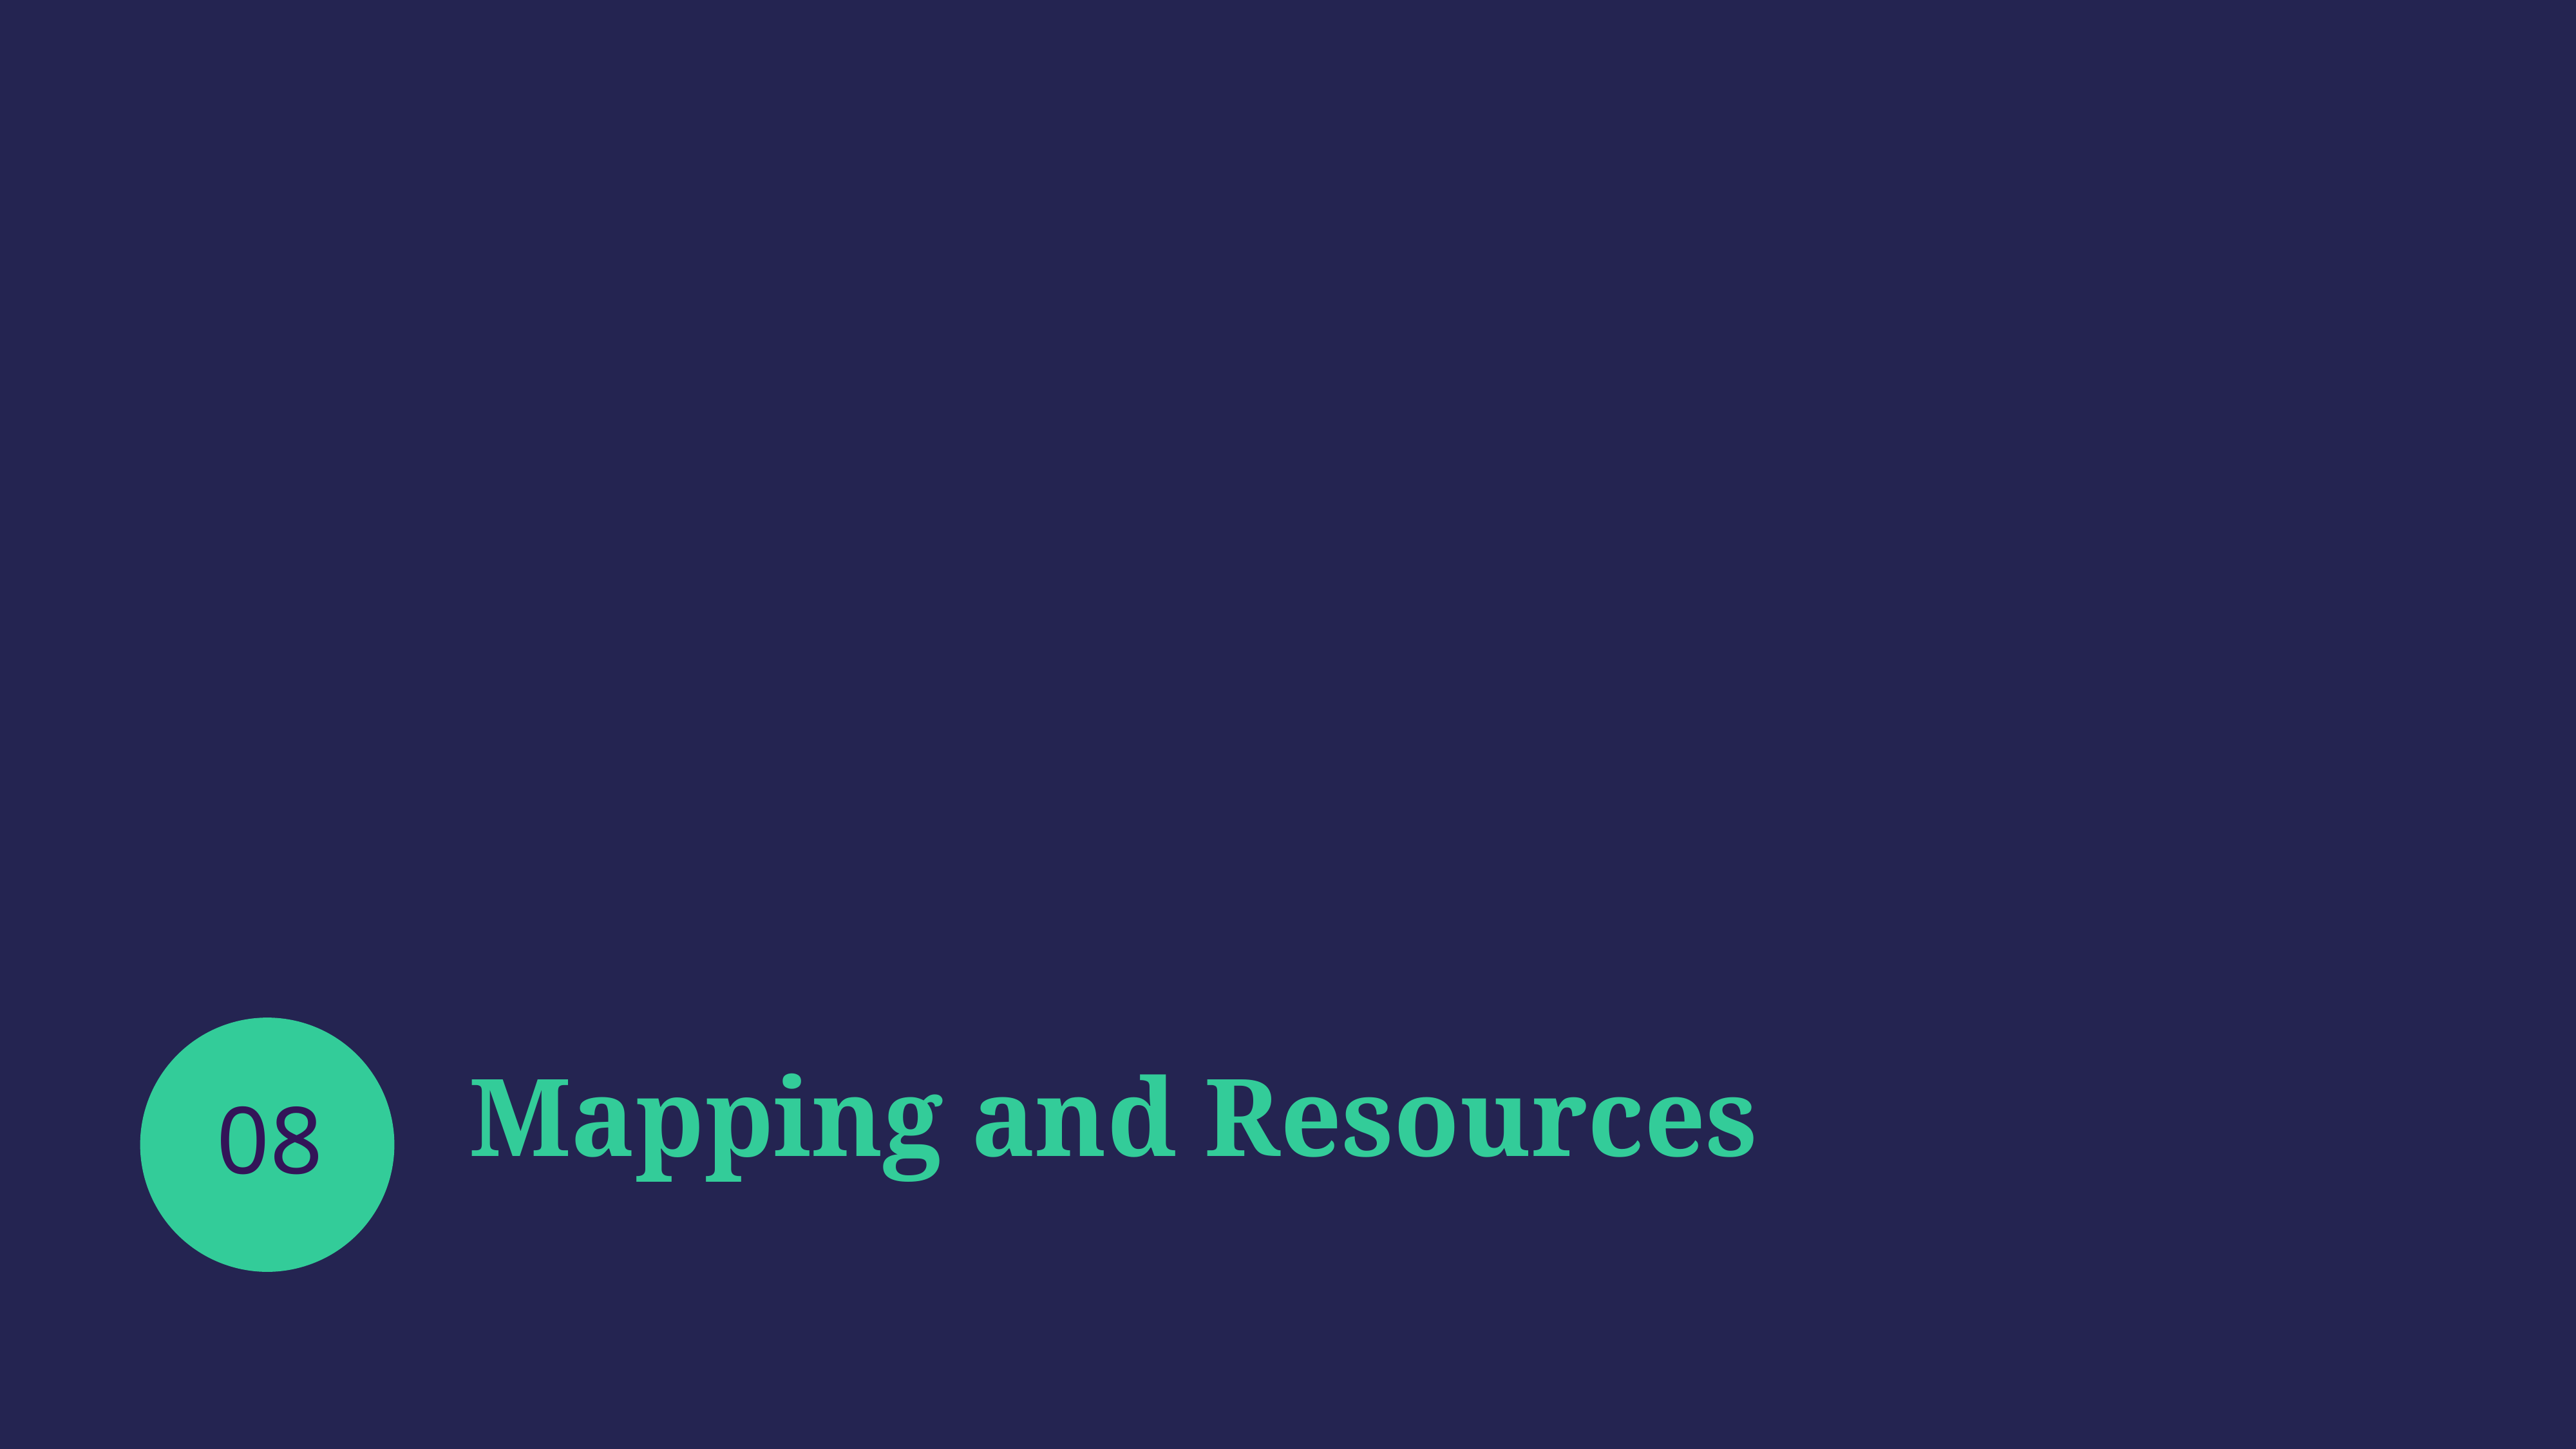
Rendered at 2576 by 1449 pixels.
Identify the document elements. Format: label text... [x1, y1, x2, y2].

list Mapping and Resources [459, 1059, 2439, 1186]
list 08 [142, 1088, 397, 1201]
